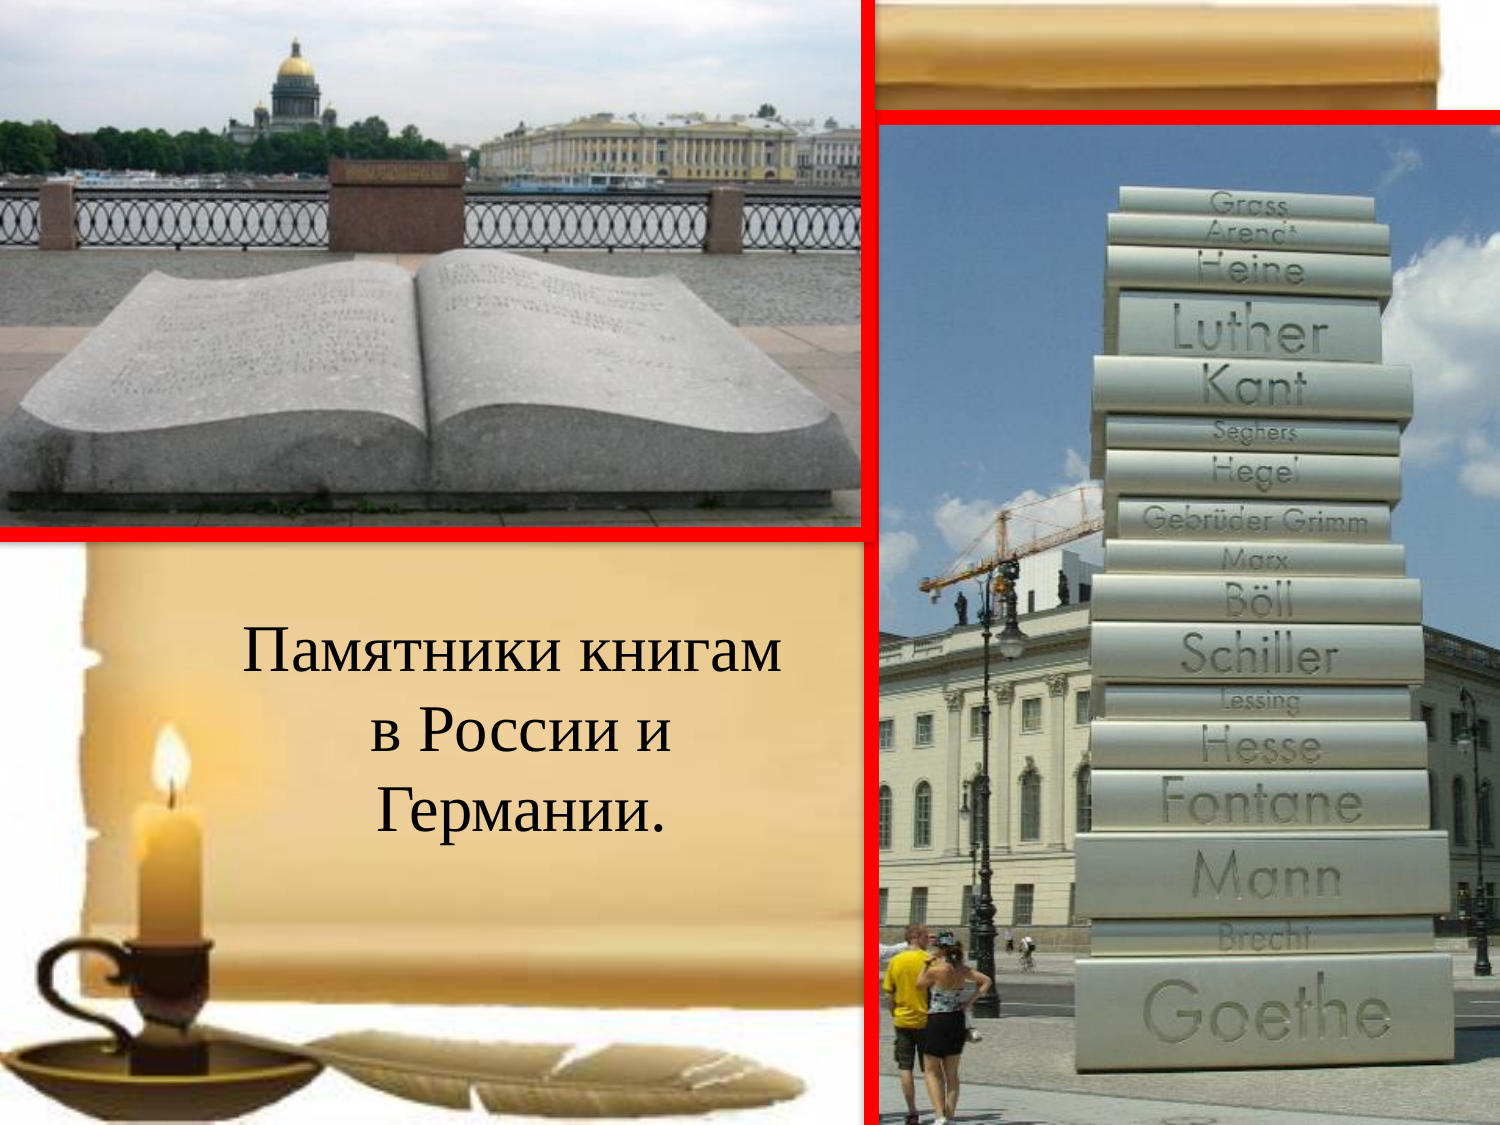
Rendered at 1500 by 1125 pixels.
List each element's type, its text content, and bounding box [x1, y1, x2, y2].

picture [0, 542, 864, 1125]
picture [878, 124, 1500, 1125]
text_box Памятники книгам в России и Германии. [210, 597, 832, 853]
picture [0, 0, 862, 528]
picture [875, 0, 1500, 110]
